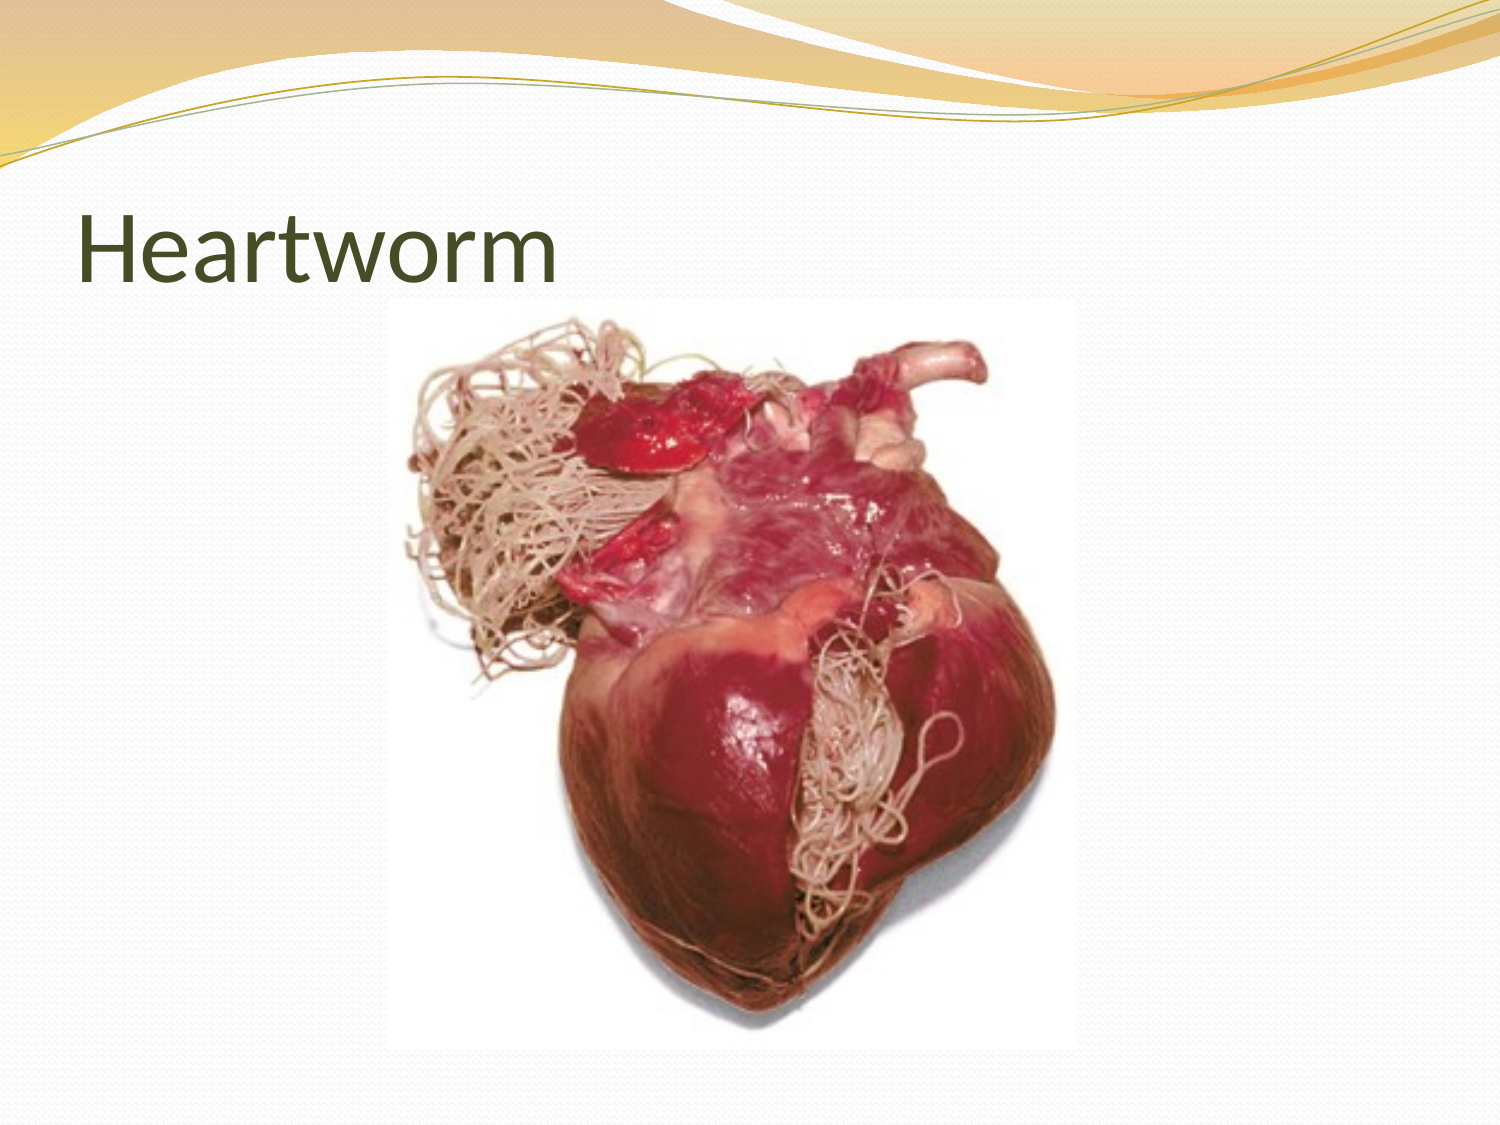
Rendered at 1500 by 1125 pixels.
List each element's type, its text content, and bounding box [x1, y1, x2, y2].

picture [387, 299, 1076, 1051]
title Heartworm [75, 115, 1438, 303]
